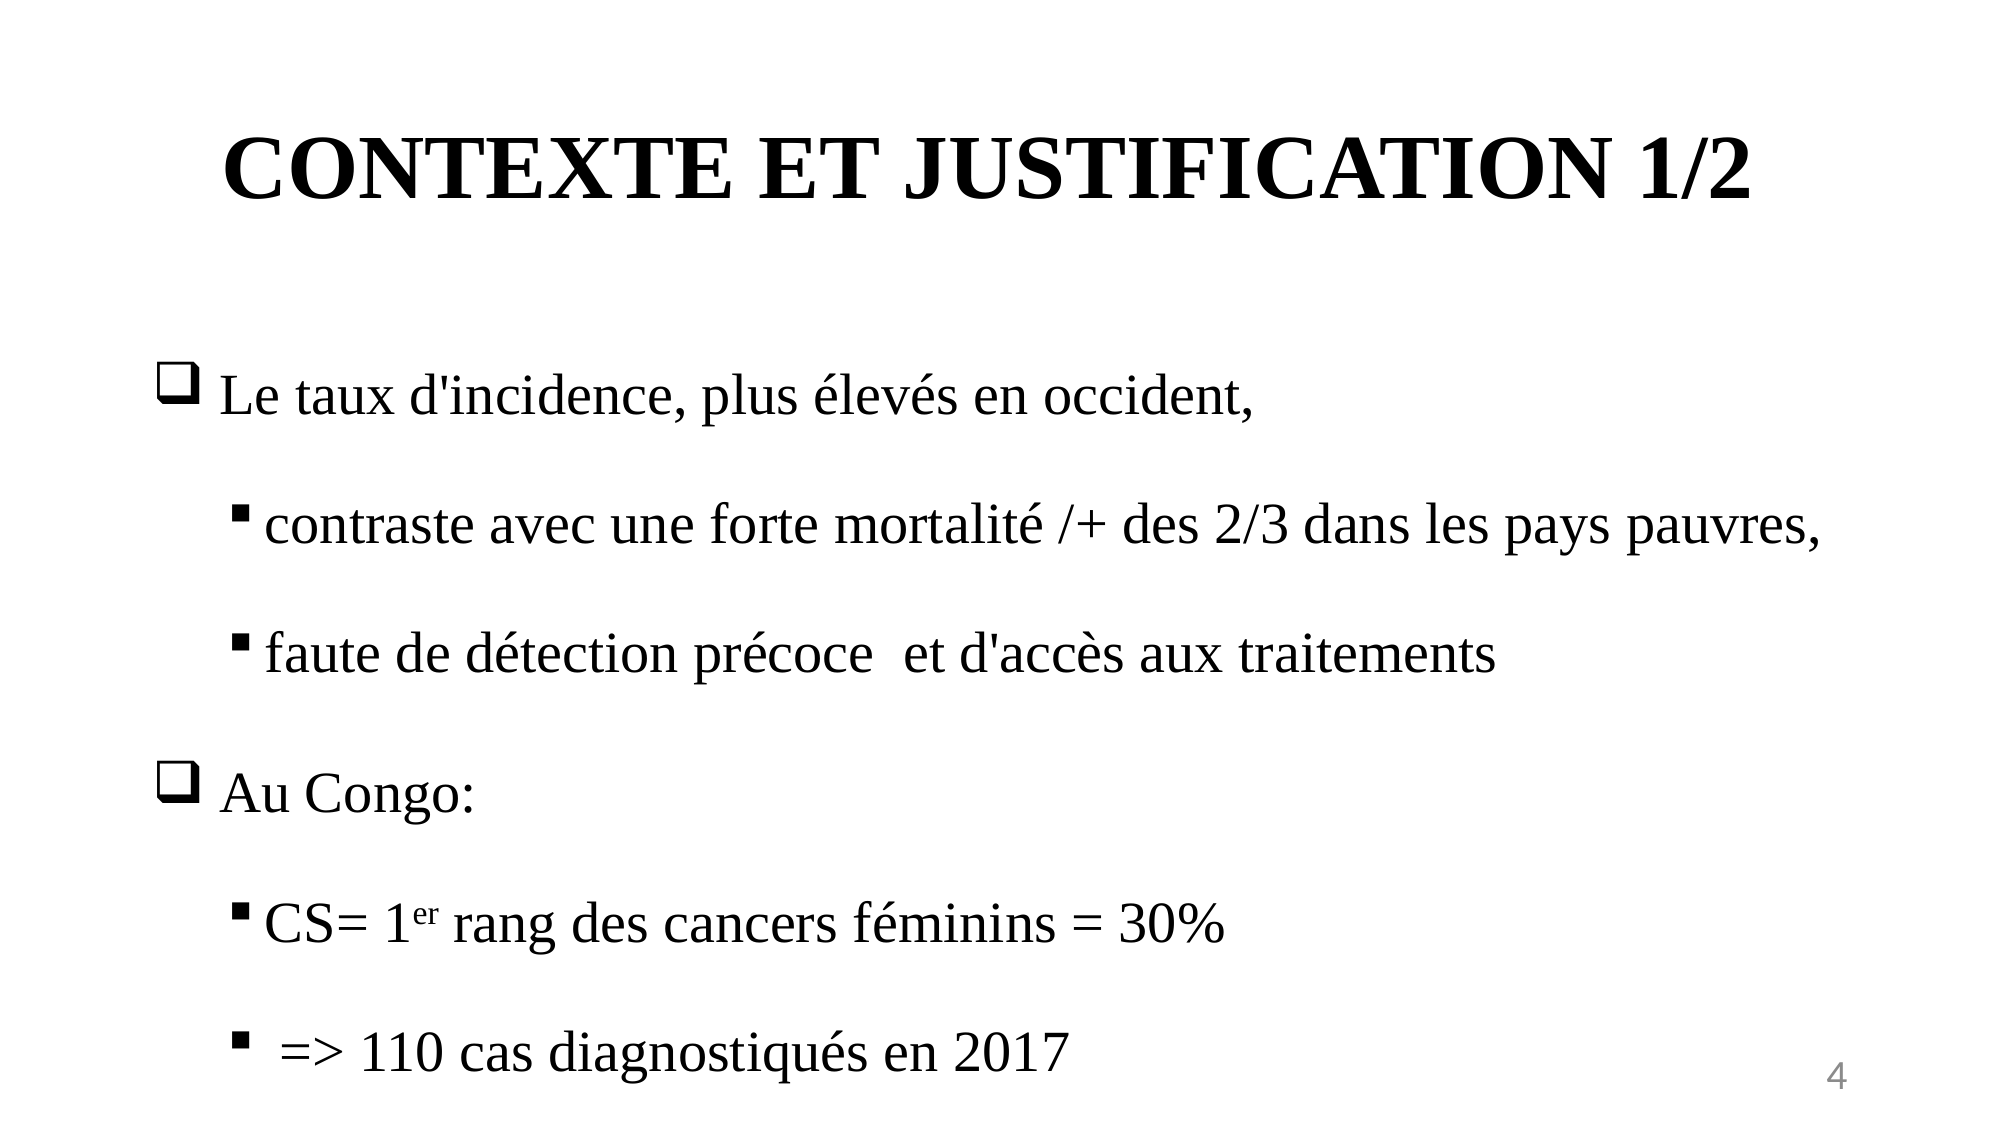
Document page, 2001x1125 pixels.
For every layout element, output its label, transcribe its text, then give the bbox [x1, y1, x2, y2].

title CONTEXTE ET JUSTIFICATION 1/2 [137, 59, 1863, 278]
slide_number 4 [1412, 1042, 1863, 1103]
list Le taux d'incidence, plus élevés en occident, contraste avec une forte mortalité /+ des 2/3 dans les pays pauvres, faute de détection précoce et d'accès aux traitements Au Congo: CS= 1er rang des cancers féminins = 30% => 110 cas diagnostiqués en 2017 [137, 299, 1939, 1125]
